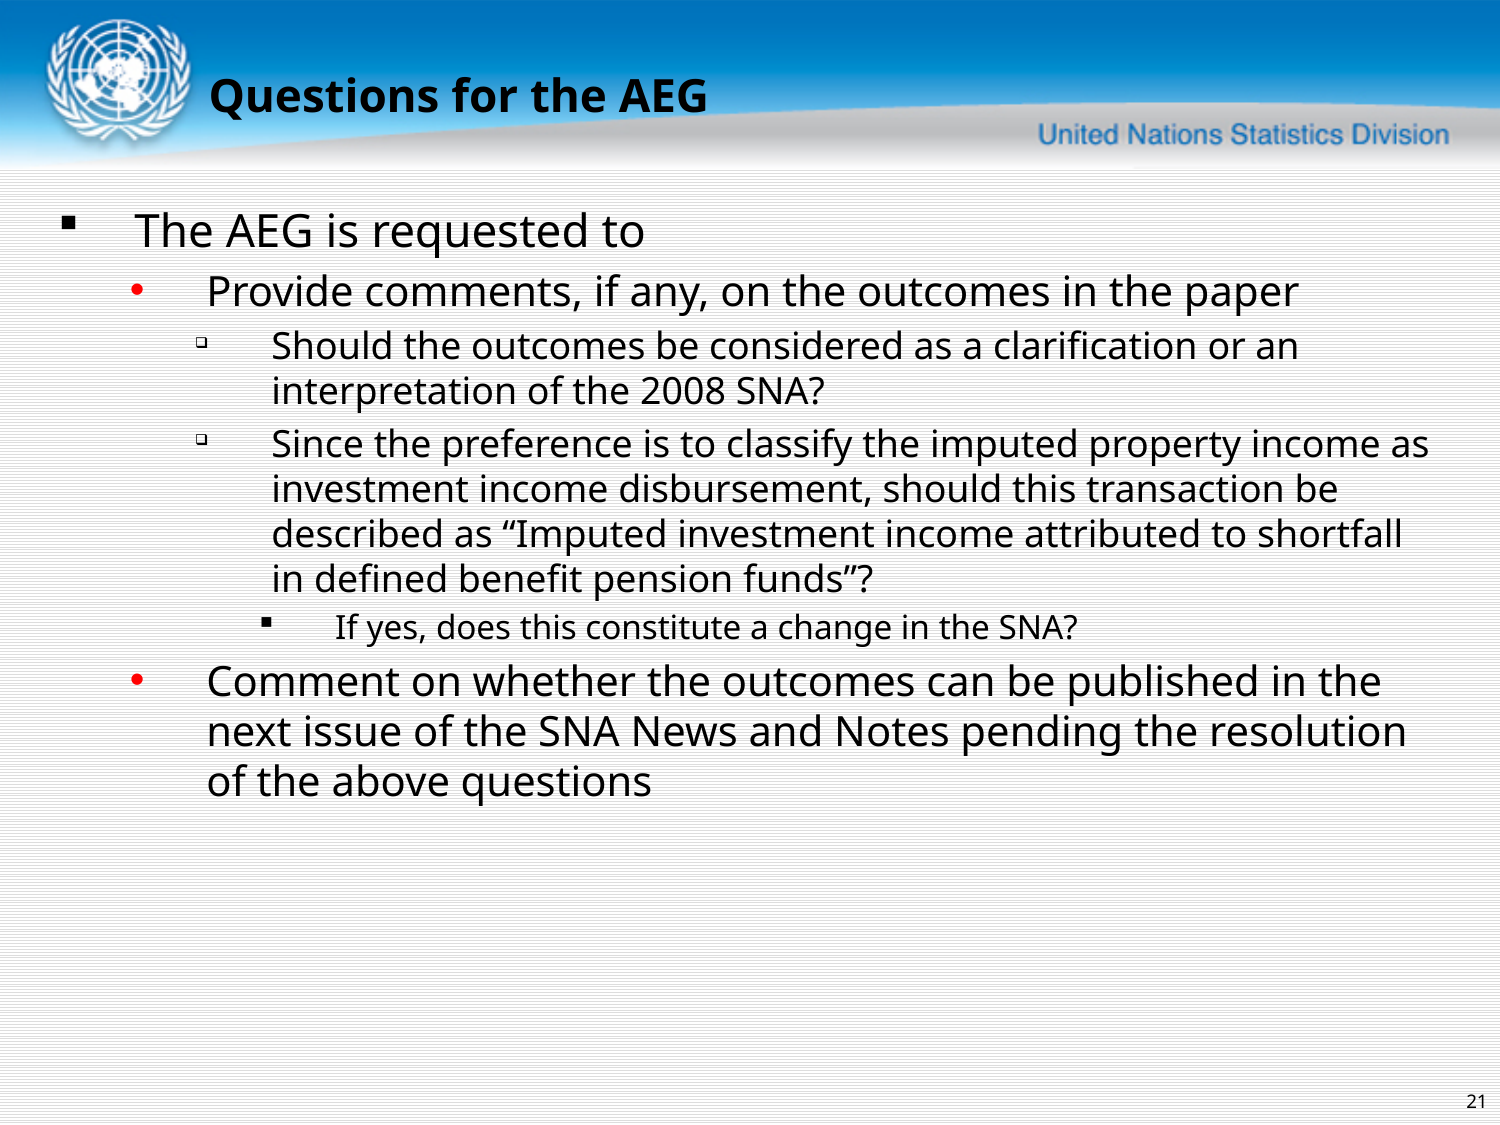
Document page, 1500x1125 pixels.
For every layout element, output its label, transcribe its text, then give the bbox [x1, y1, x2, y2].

picture [0, 1, 1500, 169]
title Questions for the AEG [193, 1, 1500, 130]
slide_number 21 [1152, 1072, 1500, 1125]
list The AEG is requested to Provide comments, if any, on the outcomes in the paper Should the outcomes be considered as a clarification or an interpretation of the 2008 SNA? Since the preference is to classify the imputed property income as investment income disbursement, should this transaction be described as “Imputed investment income attributed to shortfall in defined benefit pension funds”? If yes, does this constitute a change in the SNA? Comment on whether the outcomes can be published in the next issue of the SNA News and Notes pending the resolution of the above questions [42, 193, 1458, 1009]
